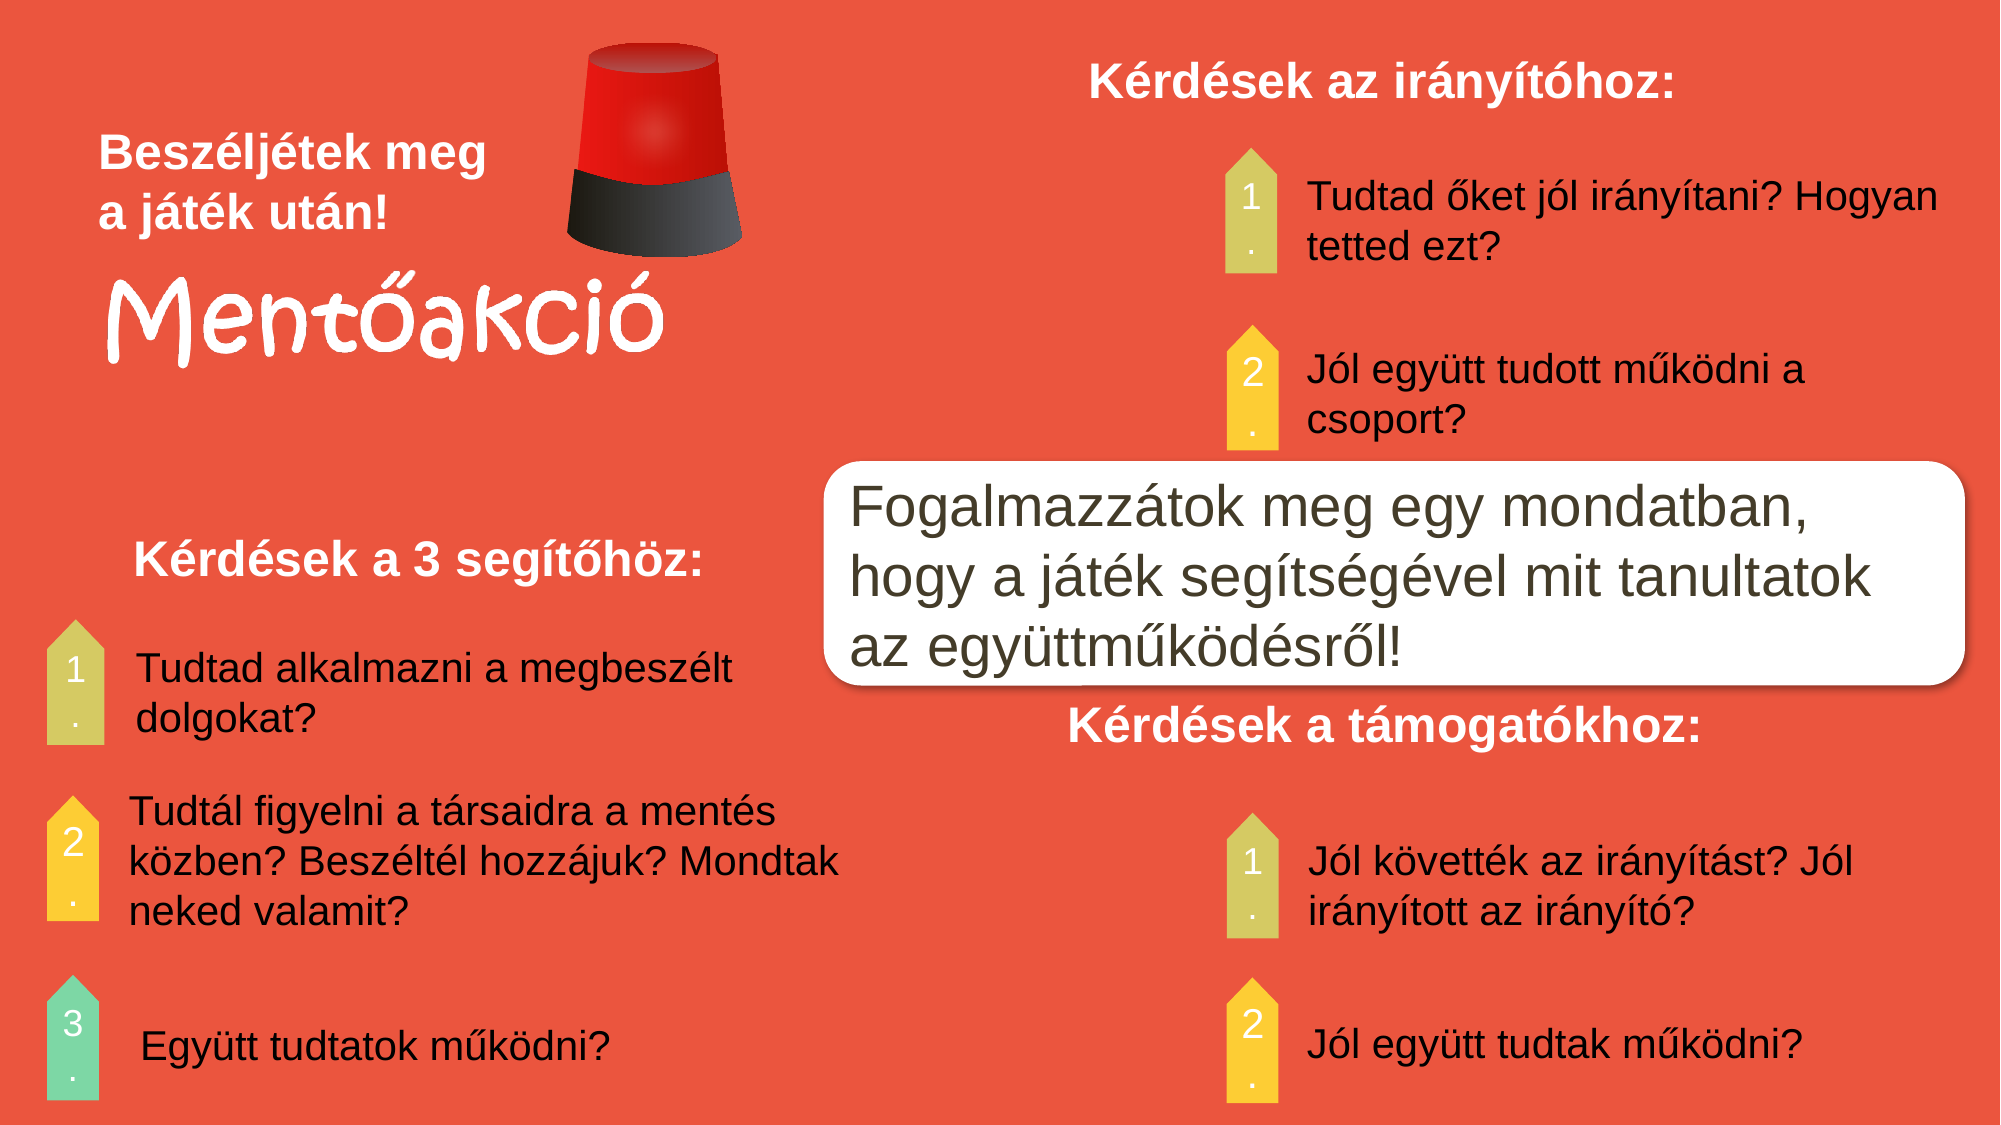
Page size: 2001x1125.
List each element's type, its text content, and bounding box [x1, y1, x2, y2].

text_box Kérdések az irányítóhoz: [1073, 41, 1805, 117]
text_box Beszéljétek meg a játék után! [84, 111, 567, 234]
text_box Kérdések a 3 segítőhöz: [118, 519, 821, 594]
text_box Kérdések a támogatókhoz: [1053, 697, 1784, 760]
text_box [1225, 147, 1964, 278]
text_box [1226, 324, 1941, 451]
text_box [47, 619, 864, 750]
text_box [47, 974, 786, 1101]
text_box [1226, 812, 1965, 943]
text_box Fogalmazzátok meg egy mondatban, hogy a játék segítségével mit tanultatok az együttműködésről! [823, 461, 1965, 686]
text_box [567, 42, 743, 257]
picture [40, 234, 728, 442]
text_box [47, 776, 935, 943]
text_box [1226, 977, 1941, 1103]
